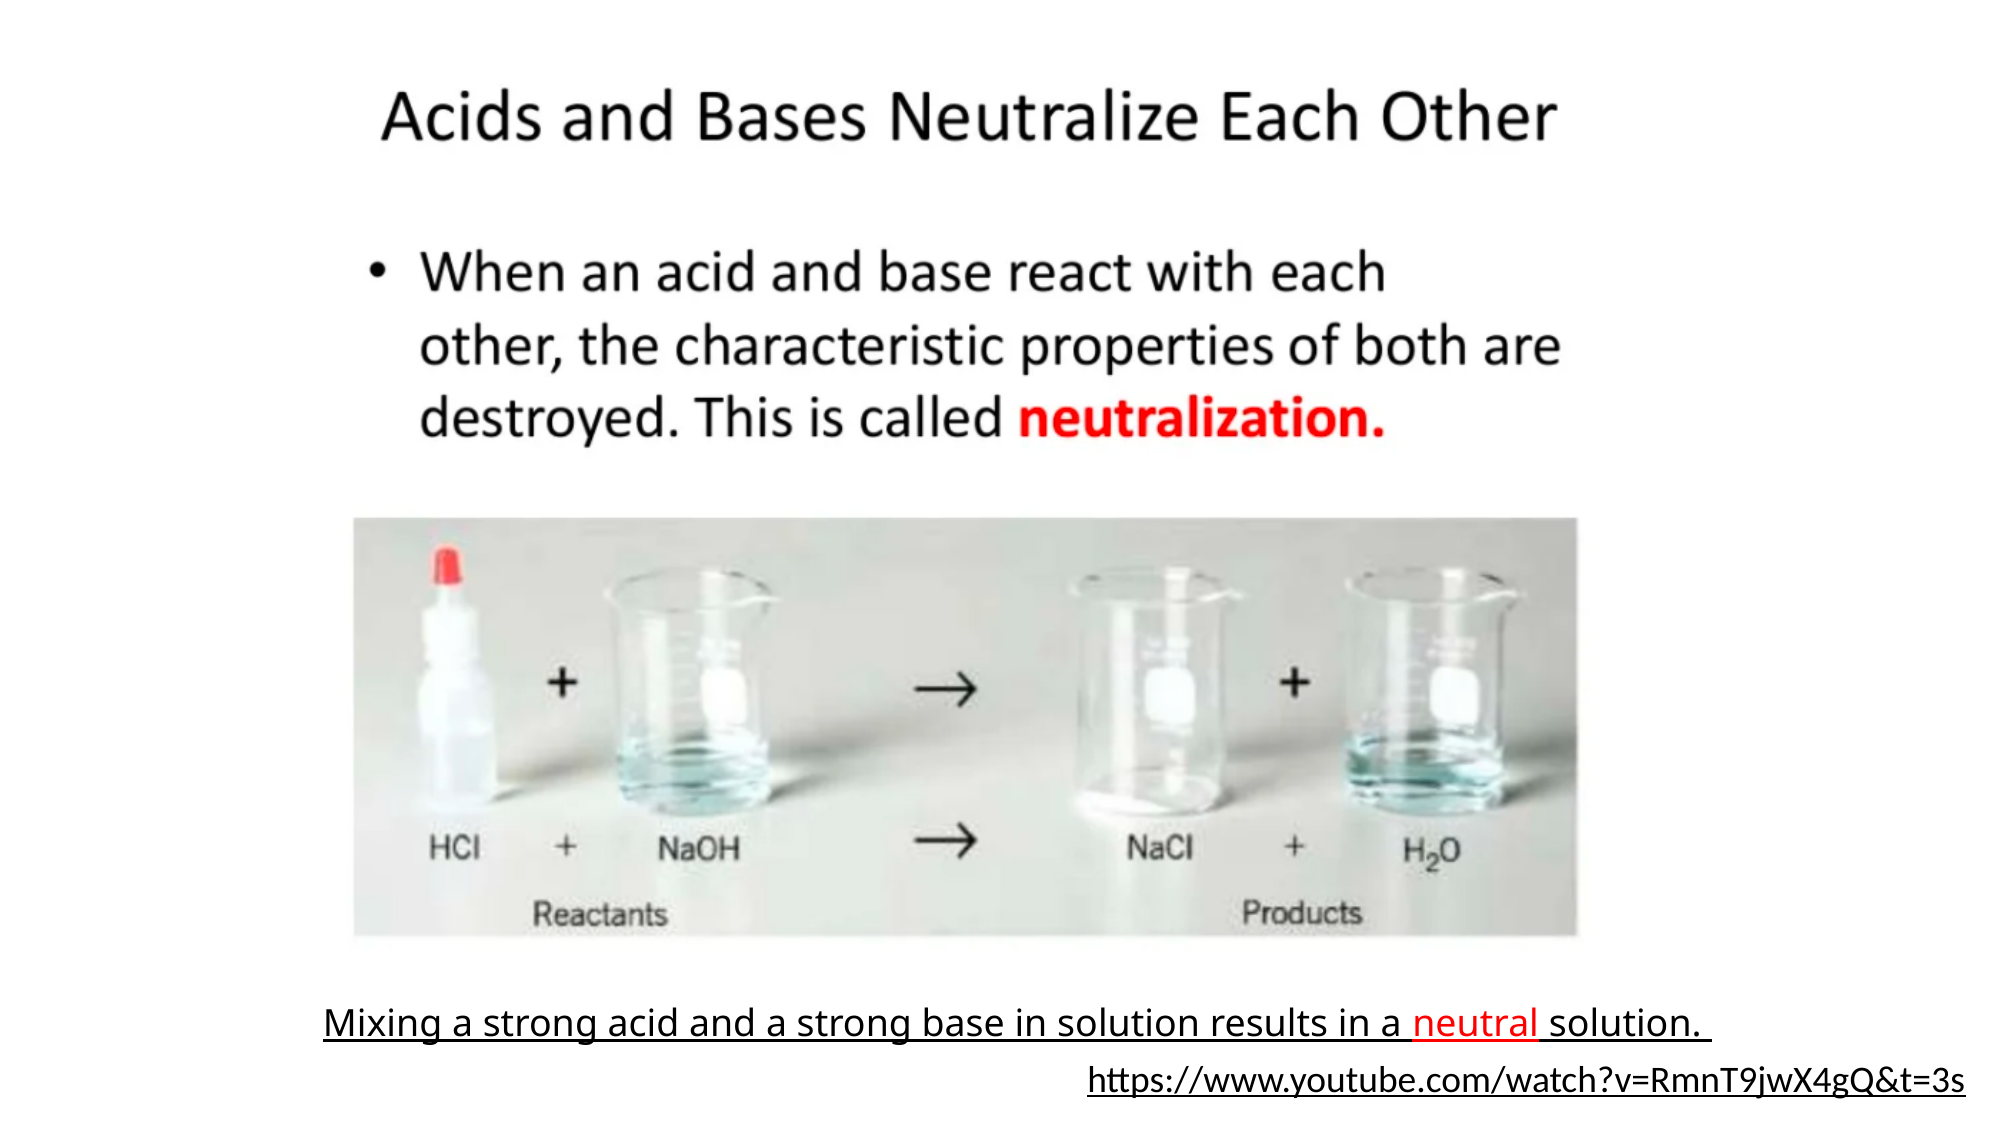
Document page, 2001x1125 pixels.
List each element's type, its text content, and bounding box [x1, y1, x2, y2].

text_box Mixing a strong acid and a strong base in solution results in a neutral solution. [308, 991, 1758, 1052]
picture [308, 52, 1618, 967]
text_box https://www.youtube.com/watch?v=RmnT9jwX4gQ&t=3s [1072, 1047, 1990, 1108]
